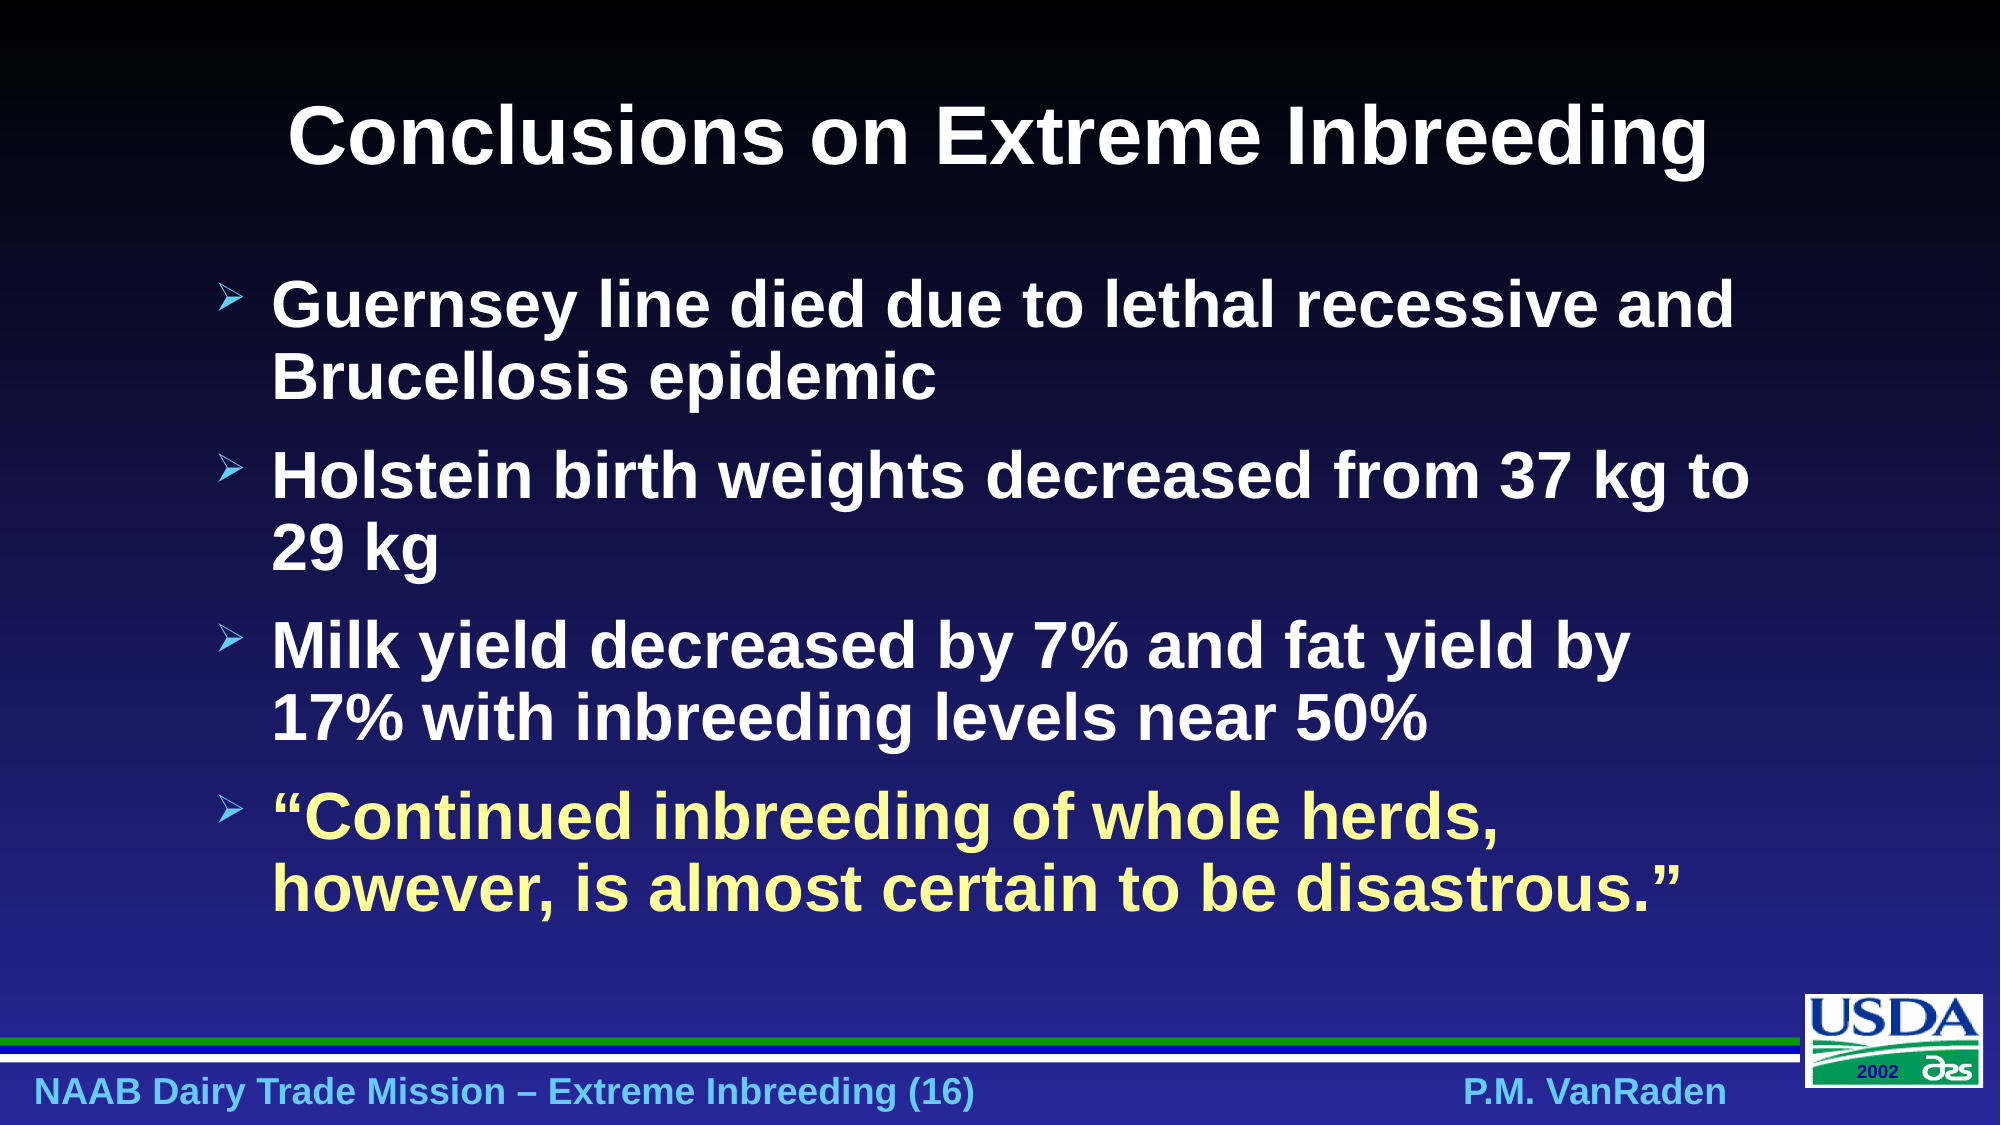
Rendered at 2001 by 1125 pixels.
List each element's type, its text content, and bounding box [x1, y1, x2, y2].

picture [1805, 994, 1984, 1088]
title Conclusions on Extreme Inbreeding [50, 37, 1950, 225]
list Guernsey line died due to lethal recessive and Brucellosis epidemic Holstein birth weights decreased from 37 kg to 29 kg Milk yield decreased by 7% and fat yield by 17% with inbreeding levels near 50% “Continued inbreeding of whole herds, however, is almost certain to be disastrous.” [200, 262, 1800, 938]
